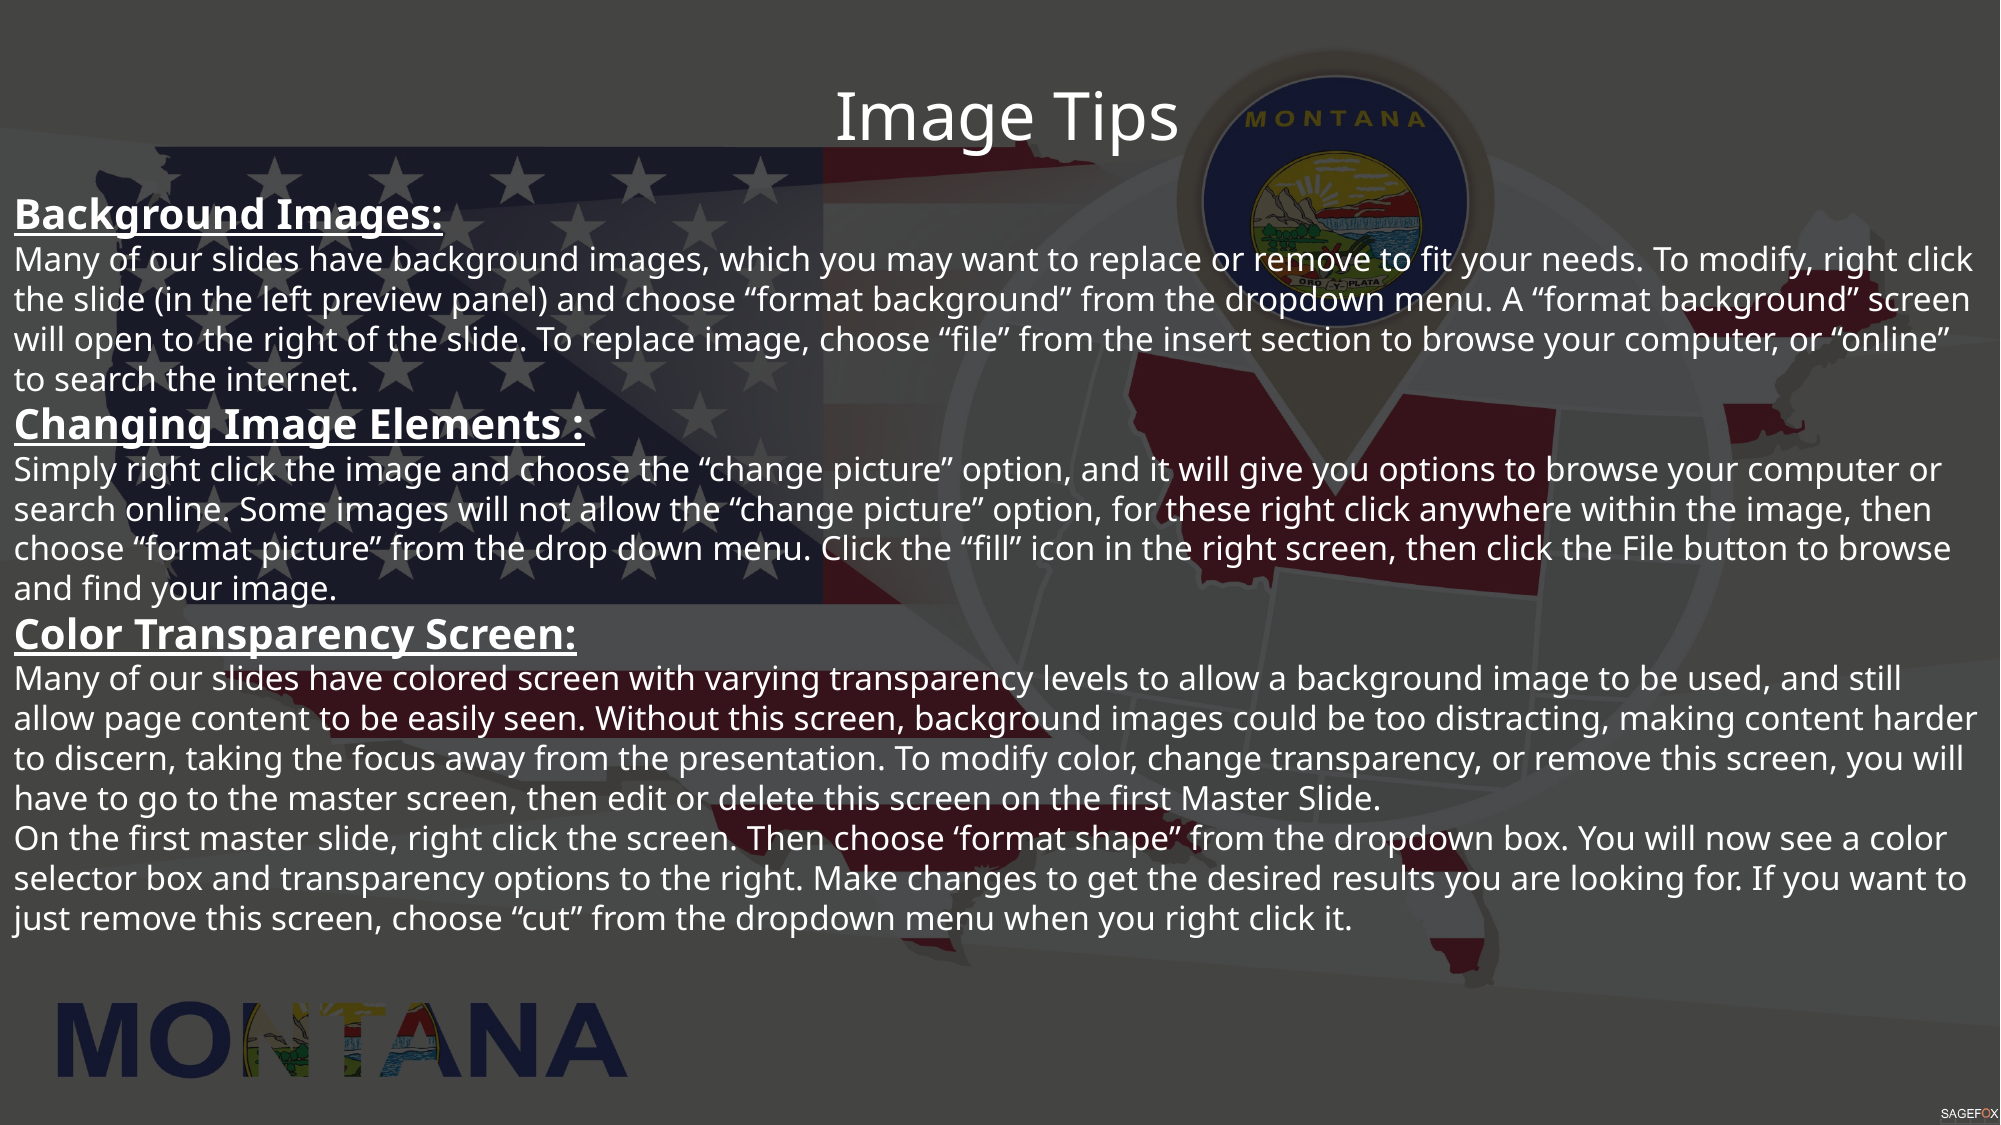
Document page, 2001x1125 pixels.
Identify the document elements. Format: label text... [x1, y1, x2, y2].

text_box Background Images: Many of our slides have background images, which you may want to replace or remove to fit your needs. To modify, right click the slide (in the left preview panel) and choose “format background” from the dropdown menu. A “format background” screen will open to the right of the slide. To replace image, choose “file” from the insert section to browse your computer, or “online” to search the internet. Changing Image Elements : Simply right click the image and choose the “change picture” option, and it will give you options to browse your computer or search online. Some images will not allow the “change picture” option, for these right click anywhere within the image, then choose “format picture” from the drop down menu. Click the “fill” icon in the right screen, then click the File button to browse and find your image. Color Transparency Screen: Many of our slides have colored screen with varying transparency levels to allow a background image to be used, and still allow page content to be easily seen. Without this screen, background images could be too distracting, making content harder to discern, taking the focus away from the presentation. To modify color, change transparency, or remove this screen, you will have to go to the master screen, then edit or delete this screen on the first Master Slide. On the first master slide, right click the screen. Then choose ‘format shape” from the dropdown box. You will now see a color selector box and transparency options to the right. Make changes to get the desired results you are looking for. If you want to just remove this screen, choose “cut” from the dropdown menu when you right click it. [0, 0, 2000, 1125]
title Image Tips [597, 59, 1420, 177]
